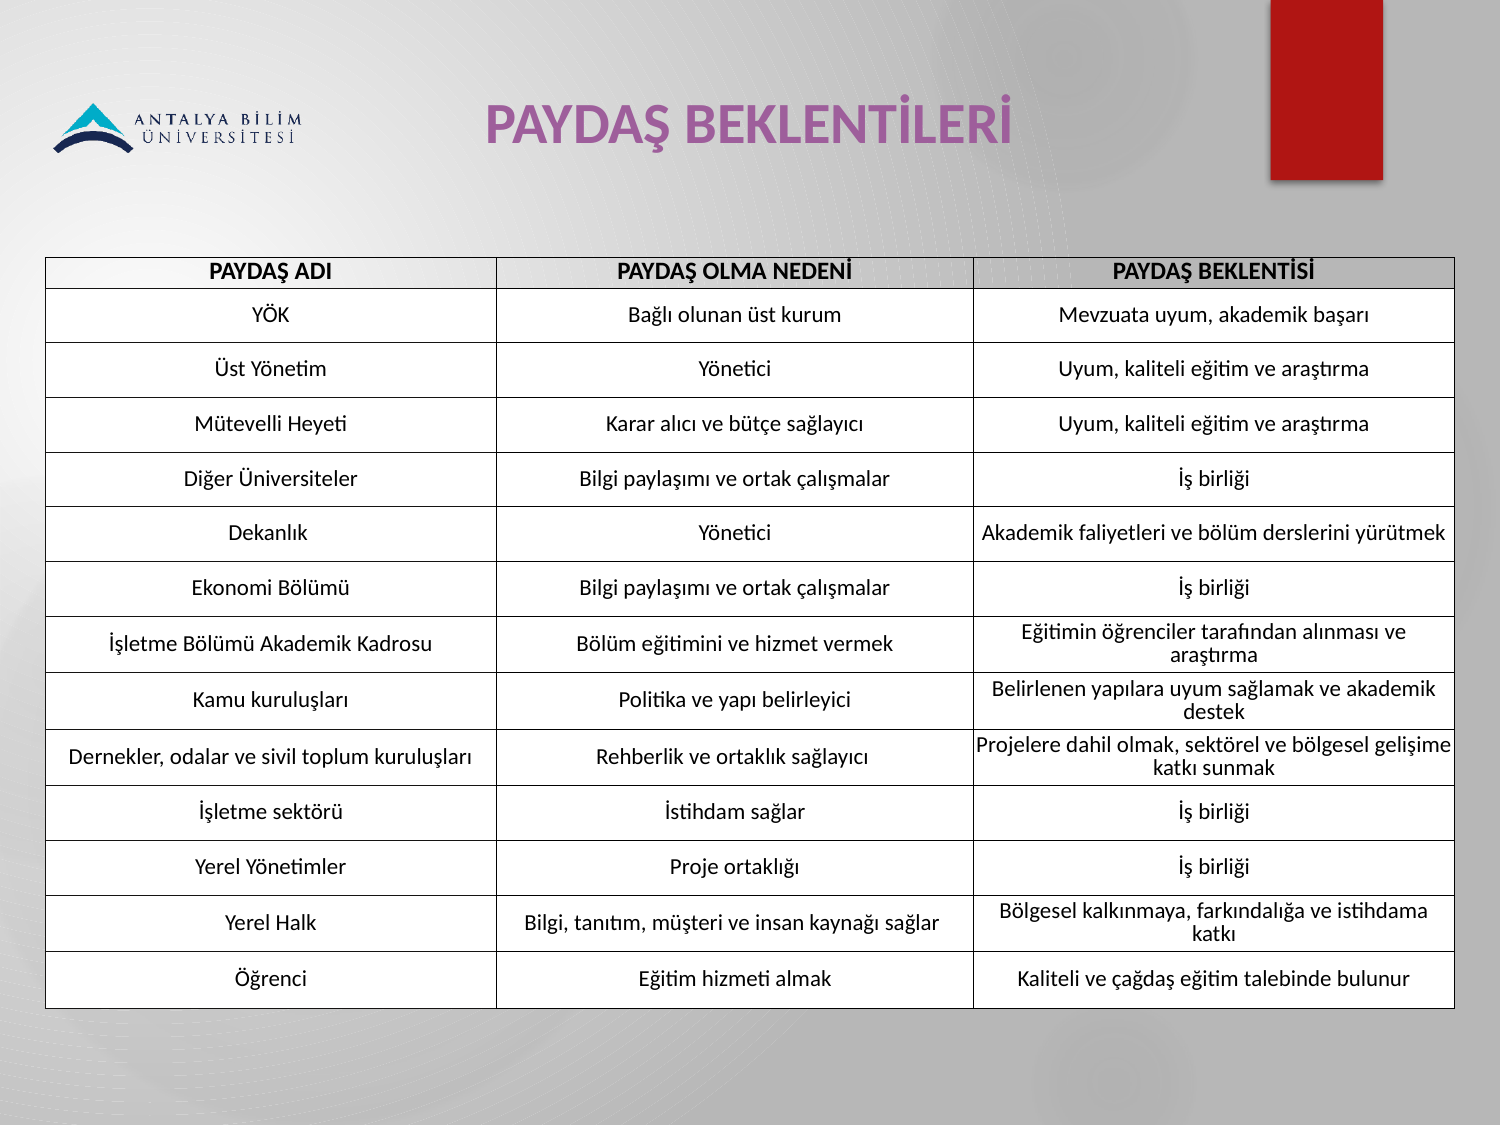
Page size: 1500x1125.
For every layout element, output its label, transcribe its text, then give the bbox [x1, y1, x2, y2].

table_cell YÖK [46, 289, 496, 342]
table_cell Mevzuata uyum, akademik başarı [974, 289, 1454, 342]
table_cell Kamu kuruluşları [46, 673, 496, 729]
picture [52, 101, 302, 155]
table_cell Ekonomi Bölümü [46, 562, 496, 616]
table_cell İş birliği [974, 786, 1454, 840]
table_cell İşletme sektörü [46, 786, 496, 840]
table_cell İş birliği [974, 562, 1454, 616]
table_cell Akademik faliyetleri ve bölüm derslerini yürütmek [974, 507, 1454, 561]
table_cell Mütevelli Heyeti [46, 398, 496, 452]
table_header PAYDAŞ BEKLENTİSİ [974, 258, 1454, 288]
table_cell Eğitimin öğrenciler tarafından alınması ve araştırma [974, 617, 1454, 672]
table_cell Rehberlik ve ortaklık sağlayıcı [497, 730, 973, 785]
table_cell Proje ortaklığı [497, 841, 973, 895]
table_cell Yerel Halk [46, 896, 496, 951]
table_cell Yerel Yönetimler [46, 841, 496, 895]
table_cell Bağlı olunan üst kurum [497, 289, 973, 342]
table_cell Eğitim hizmeti almak [497, 952, 973, 1008]
table_cell İstihdam sağlar [497, 786, 973, 840]
table_cell Bilgi paylaşımı ve ortak çalışmalar [497, 562, 973, 616]
table_cell Belirlenen yapılara uyum sağlamak ve akademik destek [974, 673, 1454, 729]
table_header PAYDAŞ OLMA NEDENİ [497, 258, 973, 288]
table_cell Yönetici [497, 343, 973, 397]
table_header PAYDAŞ ADI [46, 258, 496, 288]
table_cell Uyum, kaliteli eğitim ve araştırma [974, 343, 1454, 397]
table_cell İş birliği [974, 841, 1454, 895]
table_cell Kaliteli ve çağdaş eğitim talebinde bulunur [974, 952, 1454, 1008]
table_cell Projelere dahil olmak, sektörel ve bölgesel gelişime katkı sunmak [974, 730, 1454, 785]
table_cell Bilgi paylaşımı ve ortak çalışmalar [497, 453, 973, 506]
table_cell Dekanlık [46, 507, 496, 561]
table_cell Dernekler, odalar ve sivil toplum kuruluşları [46, 730, 496, 785]
table_cell Bölüm eğitimini ve hizmet vermek [497, 617, 973, 672]
table_cell Uyum, kaliteli eğitim ve araştırma [974, 398, 1454, 452]
table_cell Bilgi, tanıtım, müşteri ve insan kaynağı sağlar [497, 896, 973, 951]
table_cell Öğrenci [46, 952, 496, 1008]
table_cell Üst Yönetim [46, 343, 496, 397]
table_cell Diğer Üniversiteler [46, 453, 496, 506]
table_cell Politika ve yapı belirleyici [497, 673, 973, 729]
table_cell Bölgesel kalkınmaya, farkındalığa ve istihdama katkı [974, 896, 1454, 951]
table_cell İş birliği [974, 453, 1454, 506]
text_box PAYDAŞ BEKLENTİLERİ [333, 77, 1167, 163]
table_cell İşletme Bölümü Akademik Kadrosu [46, 617, 496, 672]
table_cell Karar alıcı ve bütçe sağlayıcı [497, 398, 973, 452]
table_cell Yönetici [497, 507, 973, 561]
